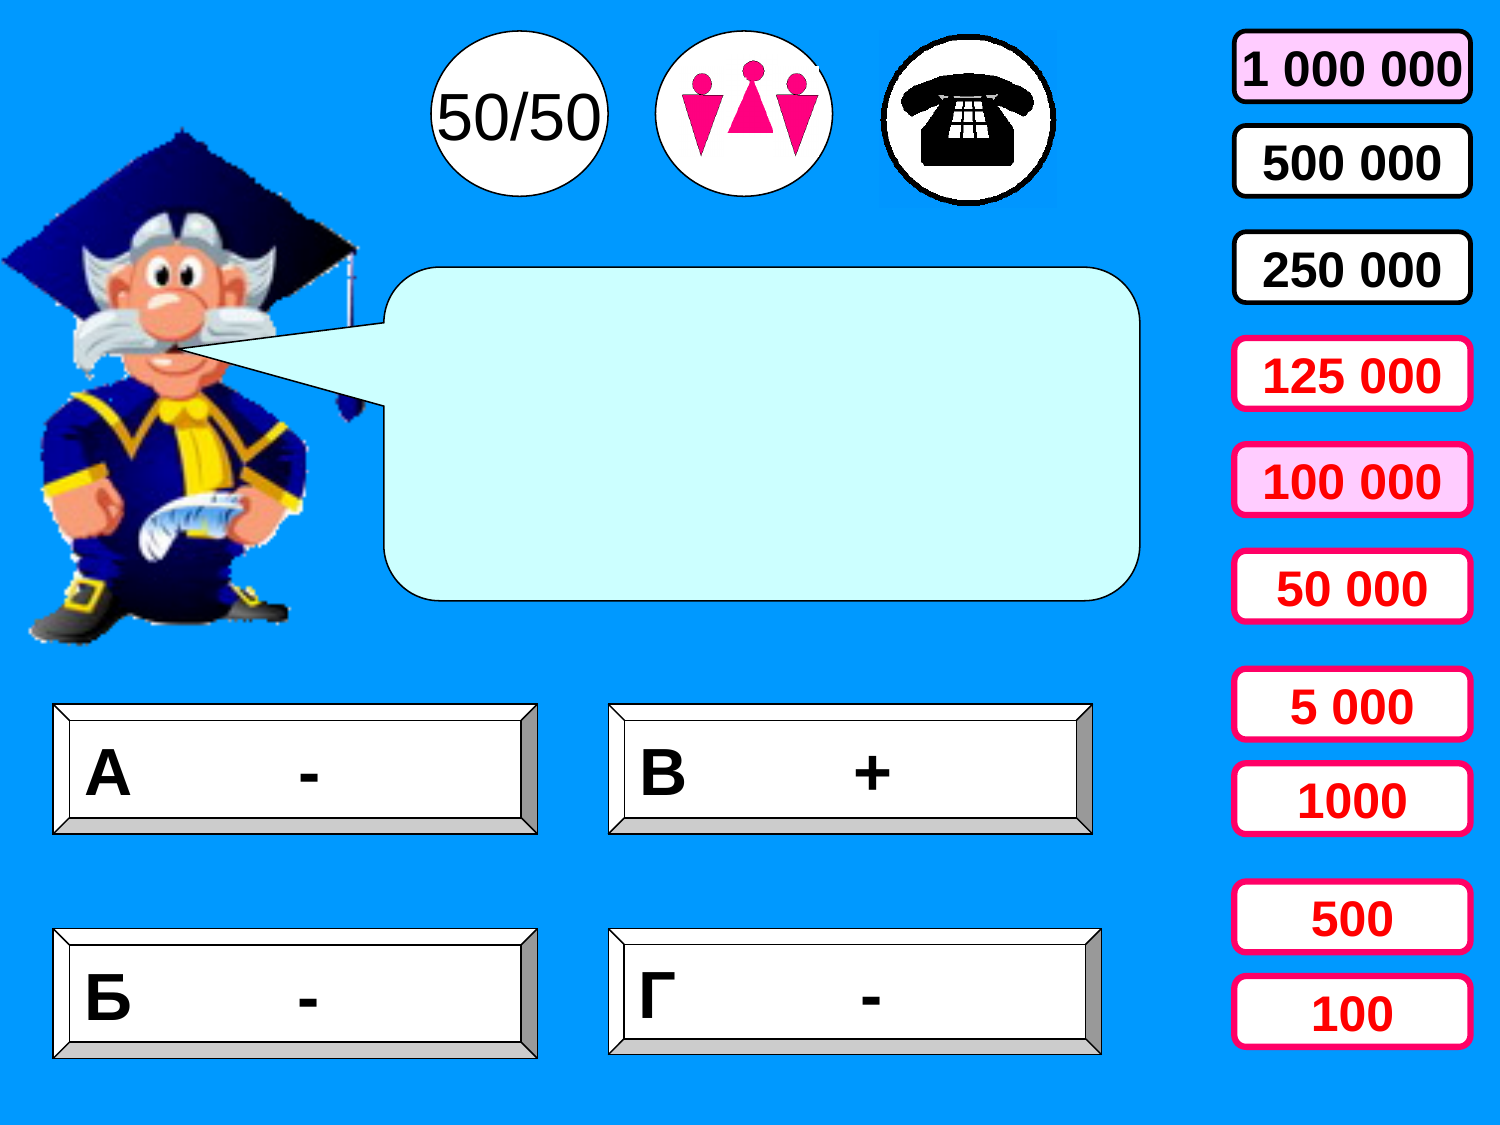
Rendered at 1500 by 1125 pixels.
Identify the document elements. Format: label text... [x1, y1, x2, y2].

text_box 50 000 [1234, 550, 1471, 622]
text_box 1 000 000 [1234, 30, 1471, 102]
text_box Г - [608, 928, 1102, 1055]
text_box У Вас 100 000 рублей! [55, 705, 535, 720]
text_box 1000 [1234, 763, 1471, 835]
text_box 100 [1234, 976, 1471, 1047]
text_box В + [608, 704, 1093, 835]
text_box 5 000 [1234, 668, 1471, 740]
text_box 100 000 [1234, 444, 1471, 516]
text_box Продолжить игру [55, 929, 536, 944]
text_box Покинуть игру [611, 705, 1090, 720]
text_box Продолжить игру [610, 929, 1100, 944]
picture [0, 113, 408, 653]
text_box 500 000 [1234, 125, 1471, 197]
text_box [655, 30, 833, 197]
text_box 500 [1234, 881, 1471, 953]
text_box [412, 267, 1140, 601]
text_box А - [53, 704, 538, 835]
text_box 50/50 [430, 30, 609, 197]
picture [879, 30, 1058, 208]
text_box 250 000 [1234, 231, 1471, 303]
text_box 125 000 [1234, 337, 1471, 409]
text_box Б - [53, 928, 538, 1059]
